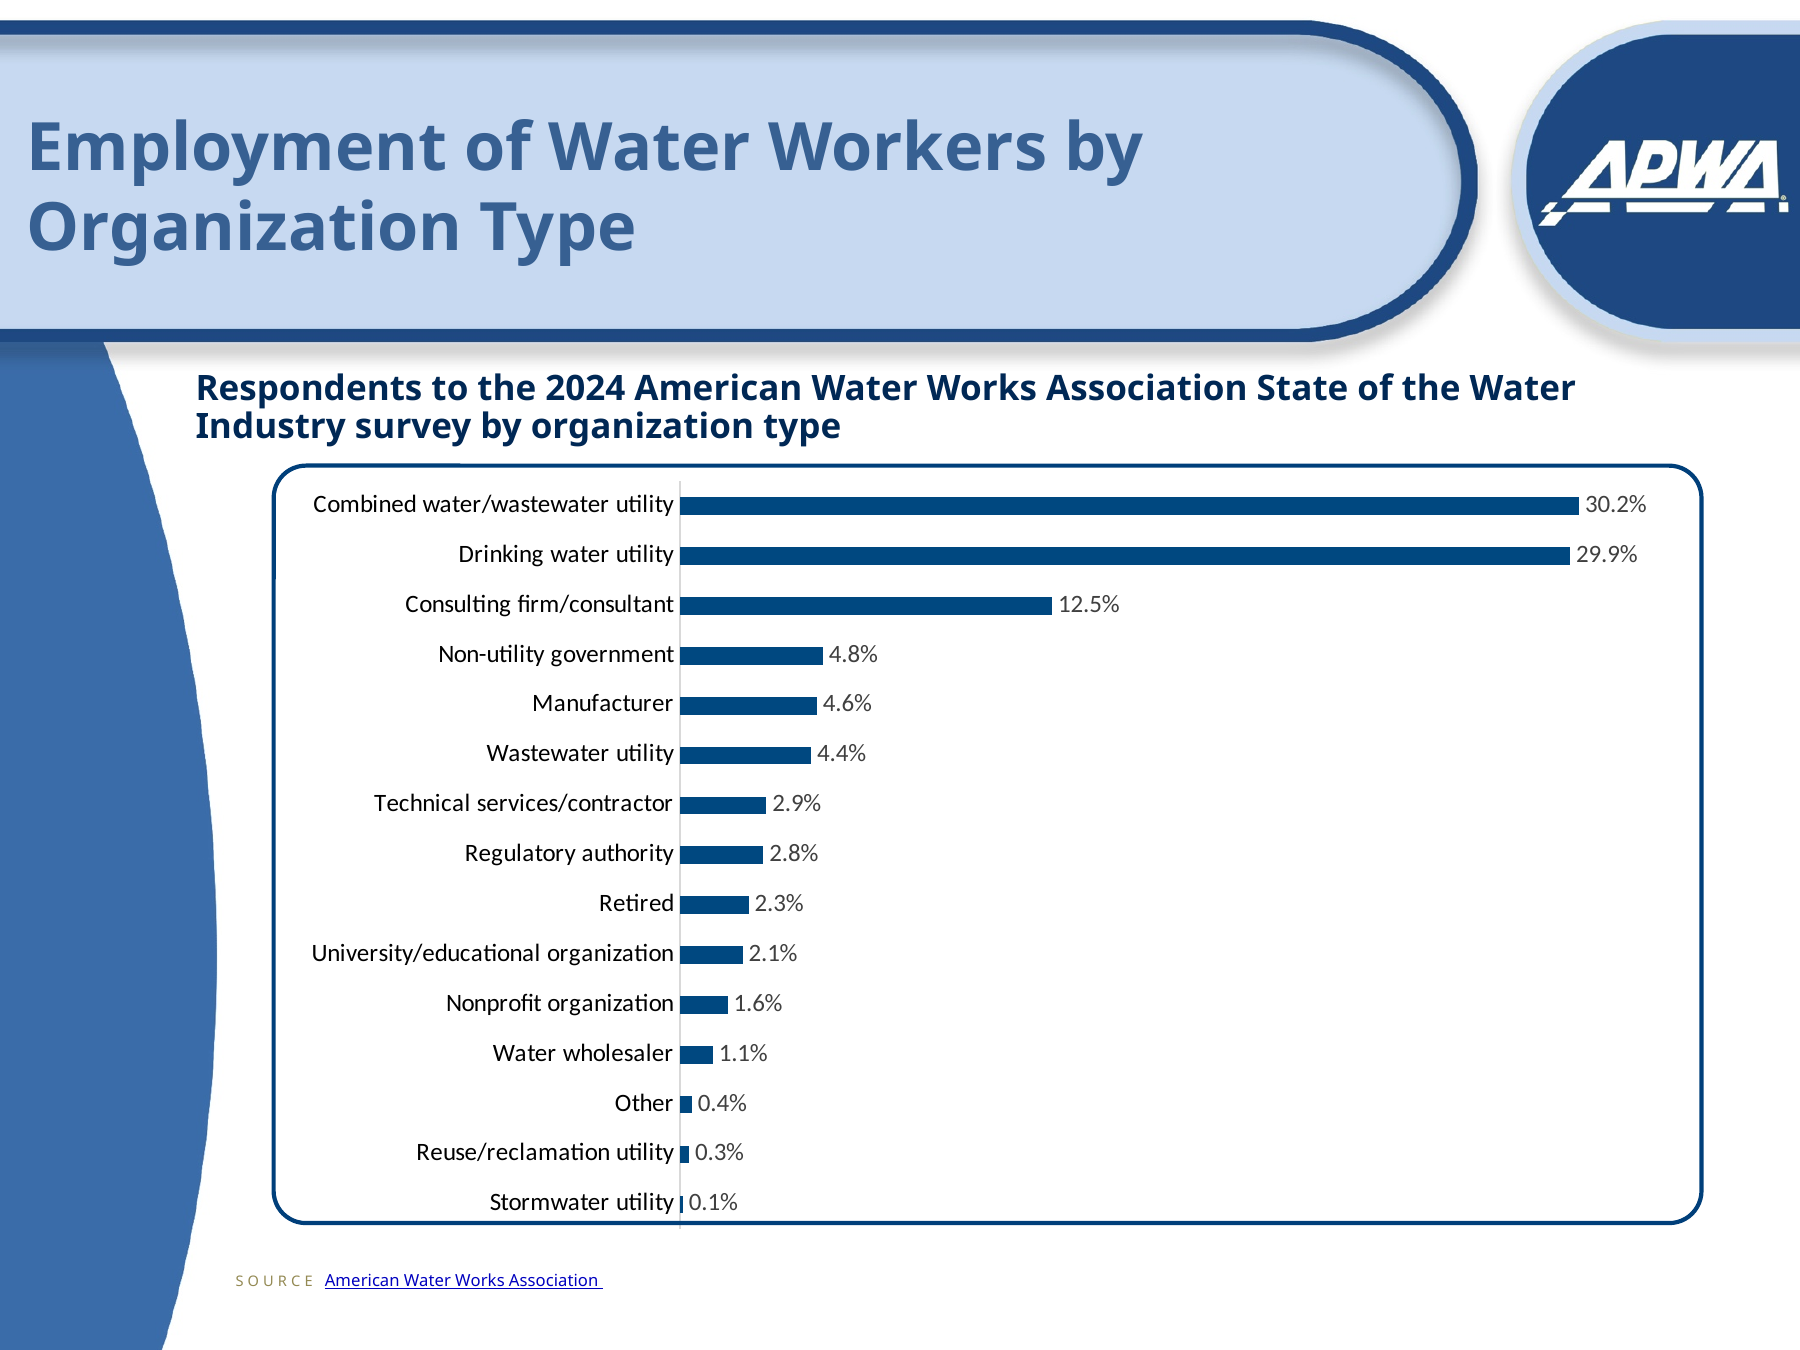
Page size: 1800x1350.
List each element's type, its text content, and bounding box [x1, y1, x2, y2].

chart [282, 465, 1752, 1246]
title Employment of Water Workers by Organization Type [11, 48, 1362, 319]
text_box Respondents to the 2024 American Water Works Association State of the Water Industry survey by organization type [177, 361, 1702, 444]
text_box [271, 479, 277, 1210]
text_box SOURCE American Water Works Association [220, 1262, 1479, 1301]
picture [0, 0, 1800, 1350]
